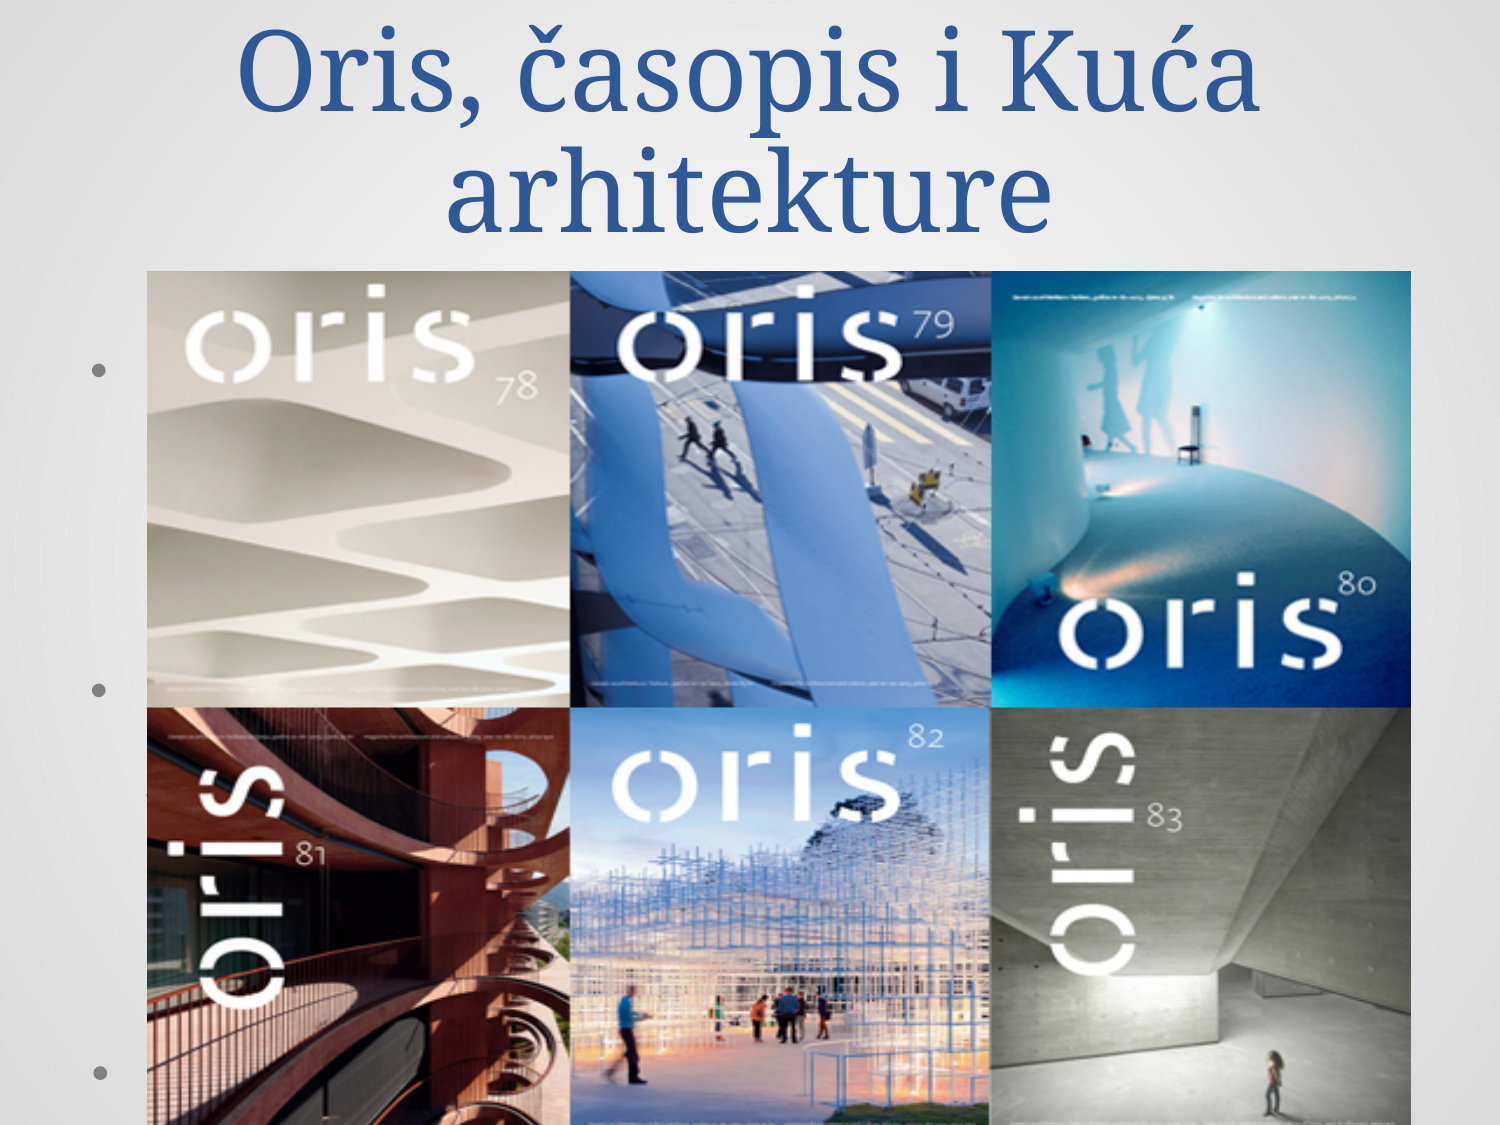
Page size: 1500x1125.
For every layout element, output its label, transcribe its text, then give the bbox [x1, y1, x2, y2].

title Oris, časopis i Kuća arhitekture [75, 0, 1425, 262]
picture [147, 271, 1411, 1125]
list Dani Orisa međunarodni su arhitektonski simpozij u organizaciji Oris Kuće arhitekture, nastao nakon početnih uspjeha časopisa Oris koji kontinuirano izlazi već devetnaestu godinu kao dvomjesečnik Ove godine 17. Dani Orisa u Zagrebu održani su 14. i 15. listopada 2017. godine u Koncertnoj dvorani Vatroslava Lisinskog [75, 262, 1425, 1005]
